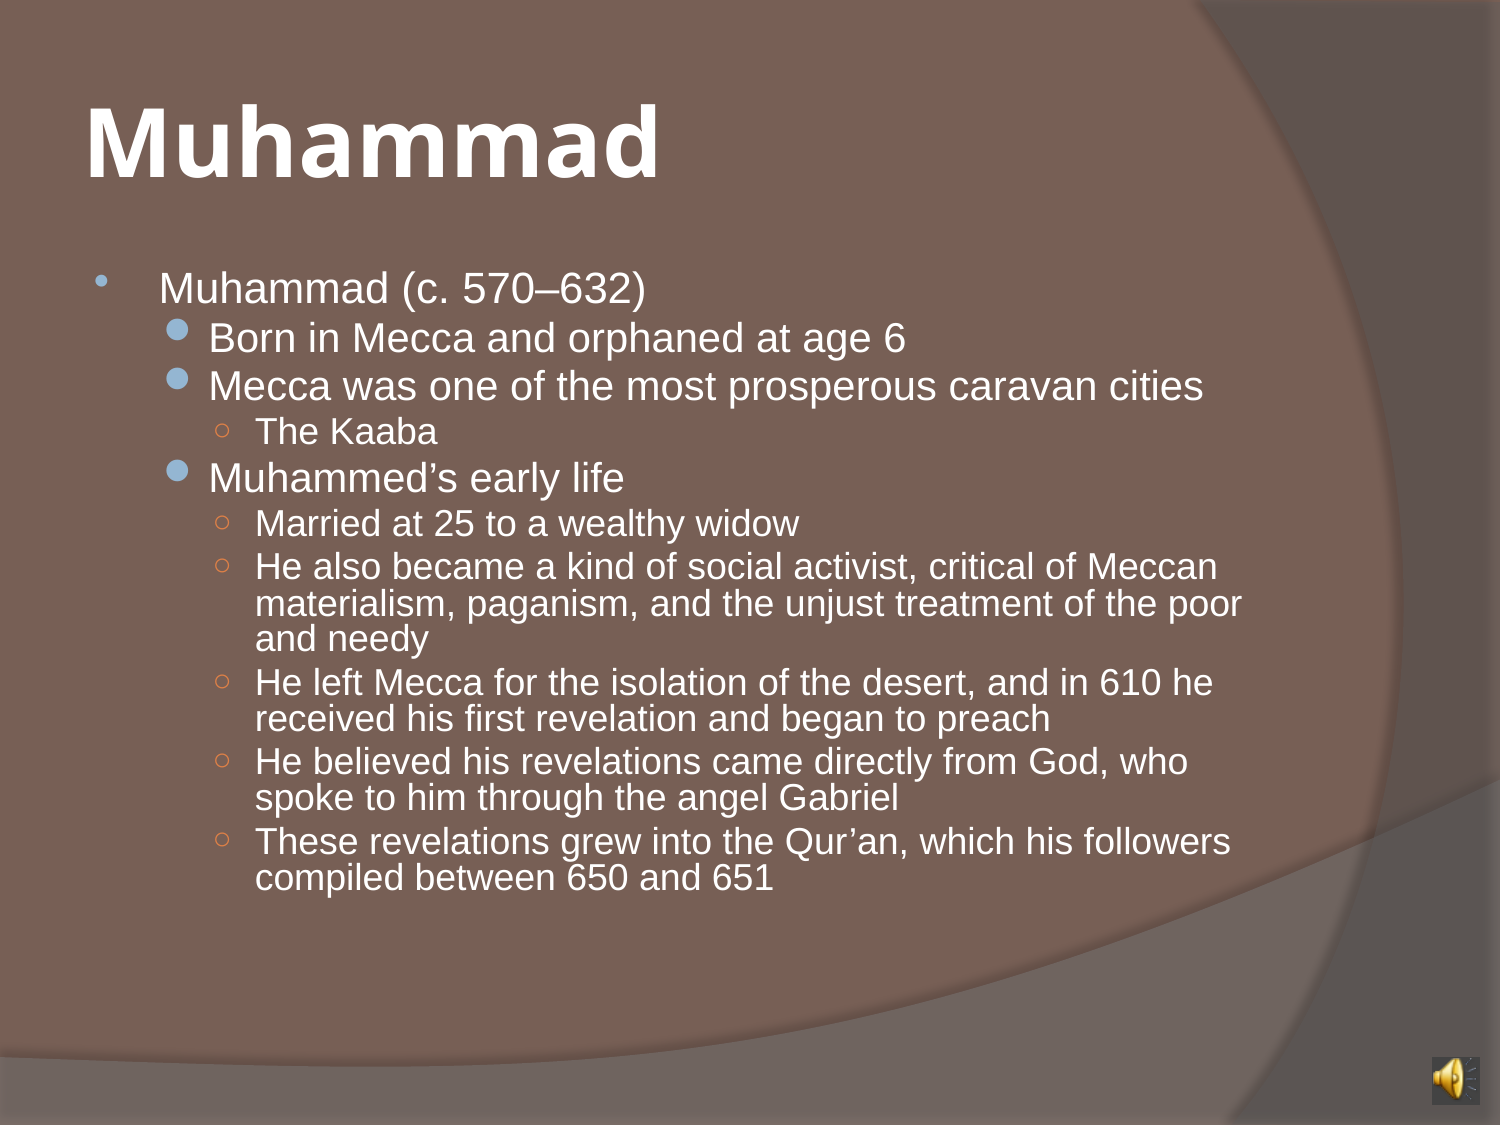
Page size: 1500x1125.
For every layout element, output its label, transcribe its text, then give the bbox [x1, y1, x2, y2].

list Muhammad (c. 570–632) Born in Mecca and orphaned at age 6 Mecca was one of the most prosperous caravan cities The Kaaba Muhammed’s early life Married at 25 to a wealthy widow He also became a kind of social activist, critical of Meccan materialism, paganism, and the unjust treatment of the poor and needy He left Mecca for the isolation of the desert, and in 610 he received his first revelation and began to preach He believed his revelations came directly from God, who spoke to him through the angel Gabriel These revelations grew into the Qur’an, which his followers compiled between 650 and 651 [75, 262, 1300, 1005]
picture [1430, 1055, 1482, 1107]
title Muhammad [75, 45, 1300, 233]
